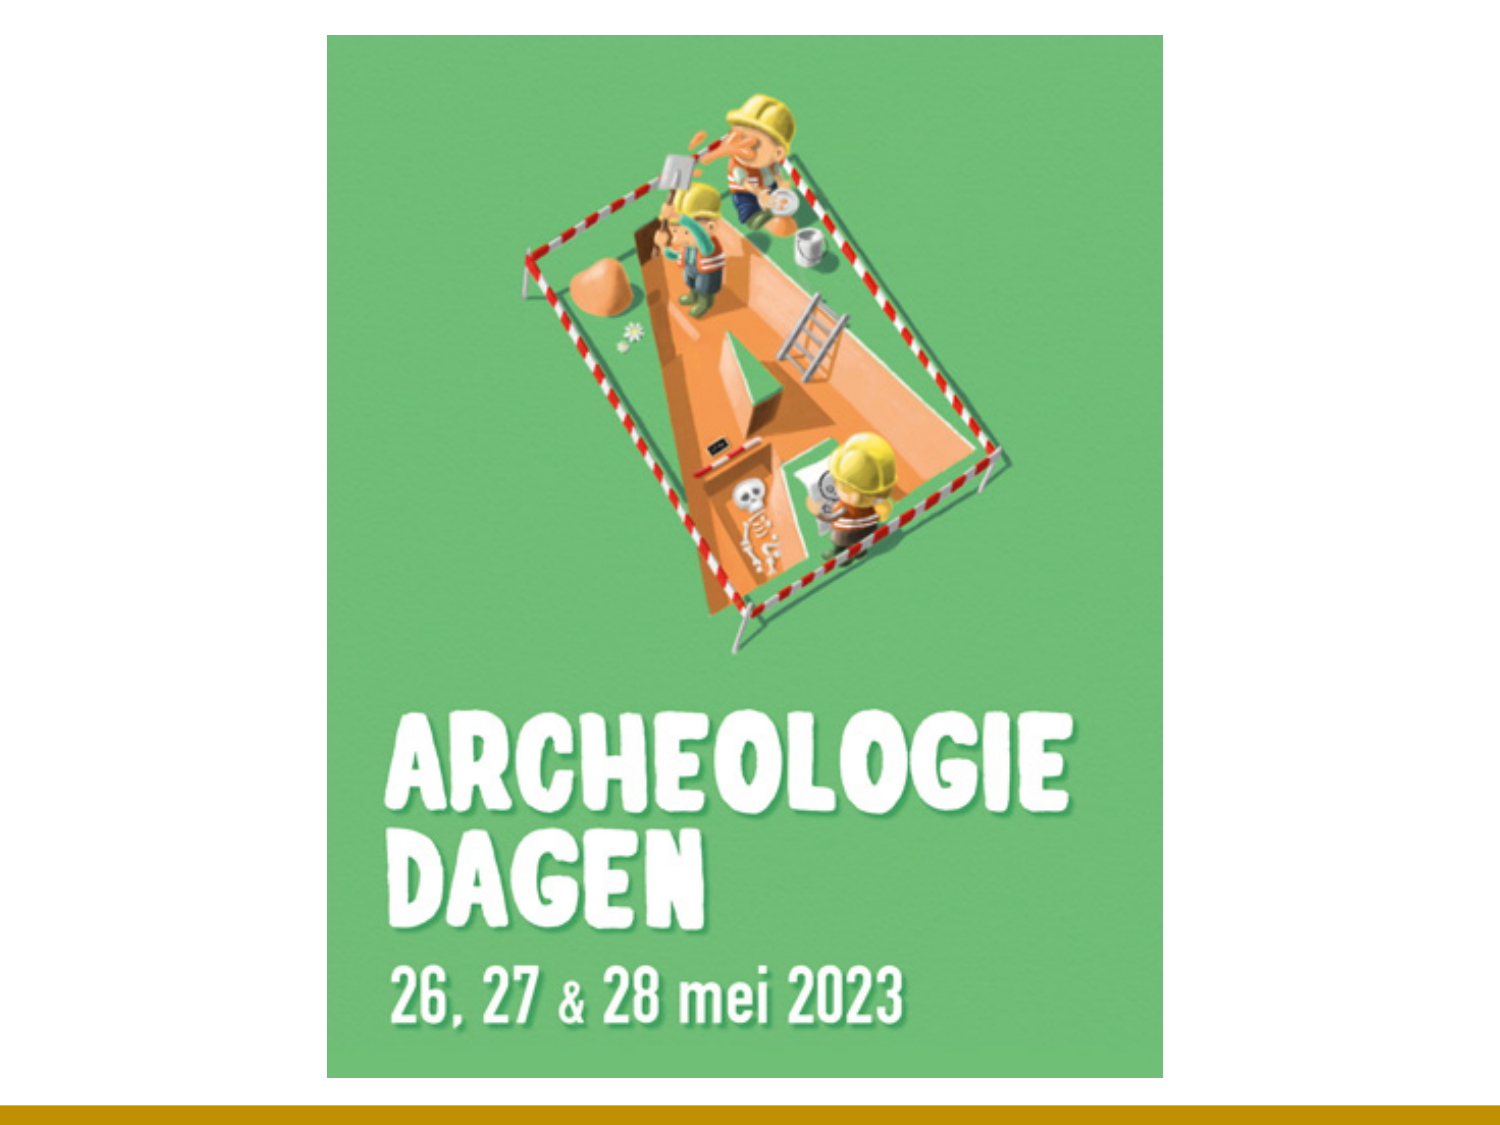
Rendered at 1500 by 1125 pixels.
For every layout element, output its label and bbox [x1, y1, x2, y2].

picture [327, 34, 1163, 1078]
